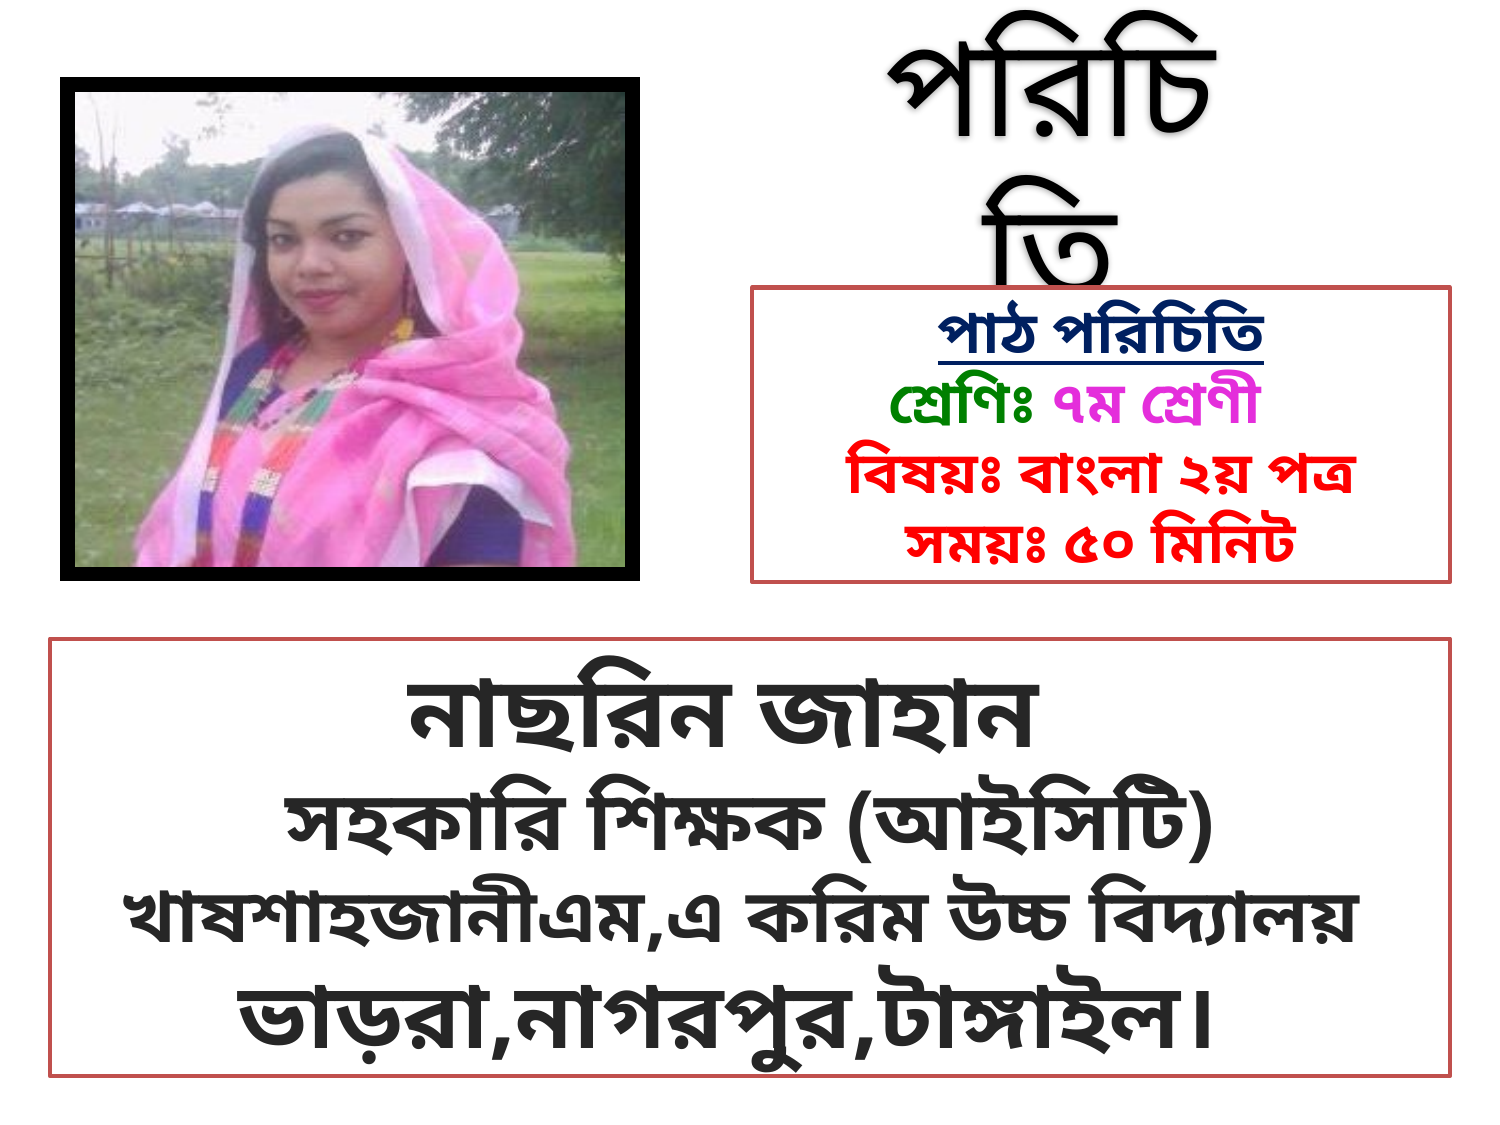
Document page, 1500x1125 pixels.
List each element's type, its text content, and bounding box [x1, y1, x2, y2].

text_box পাঠ পরিচিতি শ্রেণিঃ ৭ম শ্রেণী বিষয়ঃ বাংলা ২য় পত্র সময়ঃ ৫০ মিনিট [750, 285, 1452, 584]
text_box পরিচিতি [624, 24, 1476, 264]
picture [74, 91, 626, 567]
text_box নাছরিন জাহান সহকারি শিক্ষক (আইসিটি) খাষশাহজানীএম,এ করিম উচ্চ বিদ্যালয় ভাড়রা,নাগরপুর,টাঙ্গাইল। [48, 637, 1452, 1078]
